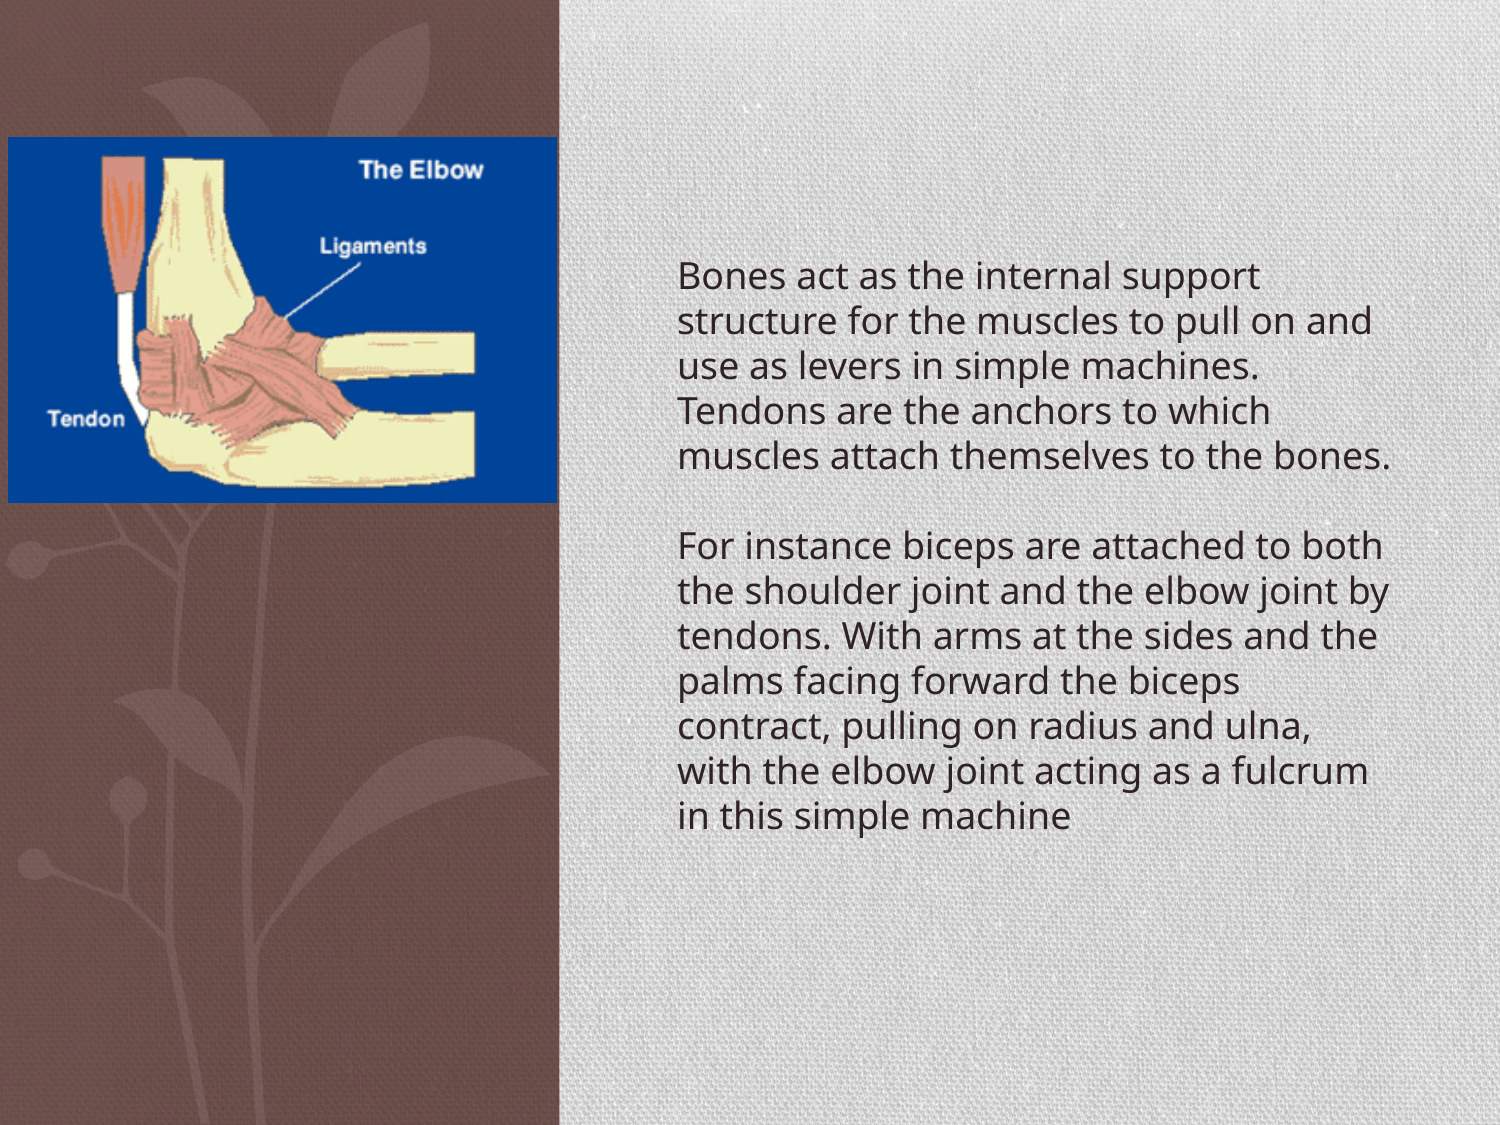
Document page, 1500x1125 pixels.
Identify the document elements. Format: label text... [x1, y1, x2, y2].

picture [7, 137, 557, 504]
text_box Bones act as the internal support structure for the muscles to pull on and use as levers in simple machines. Tendons are the anchors to which muscles attach themselves to the bones. For instance biceps are attached to both the shoulder joint and the elbow joint by tendons. With arms at the sides and the palms facing forward the biceps contract, pulling on radius and ulna, with the elbow joint acting as a fulcrum in this simple machine [662, 199, 1413, 890]
